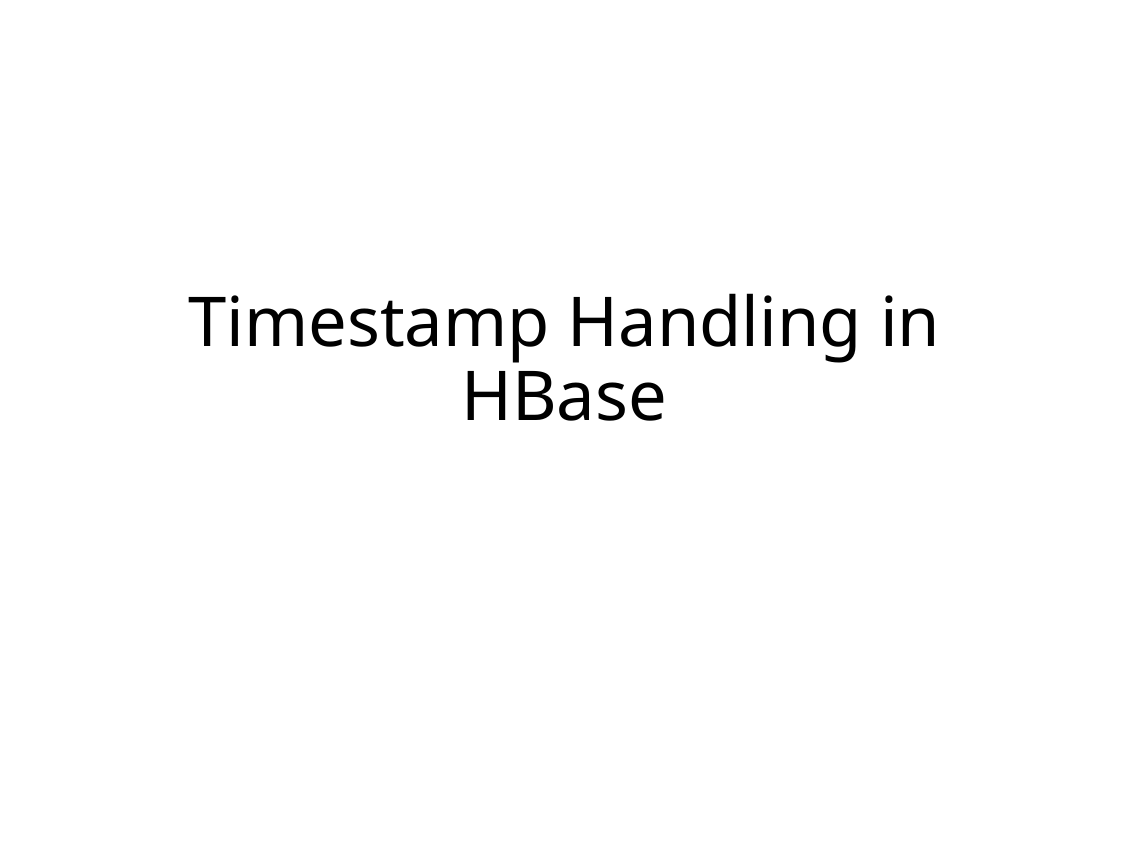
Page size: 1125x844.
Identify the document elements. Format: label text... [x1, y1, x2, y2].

title Timestamp Handling in HBase [79, 279, 1050, 443]
